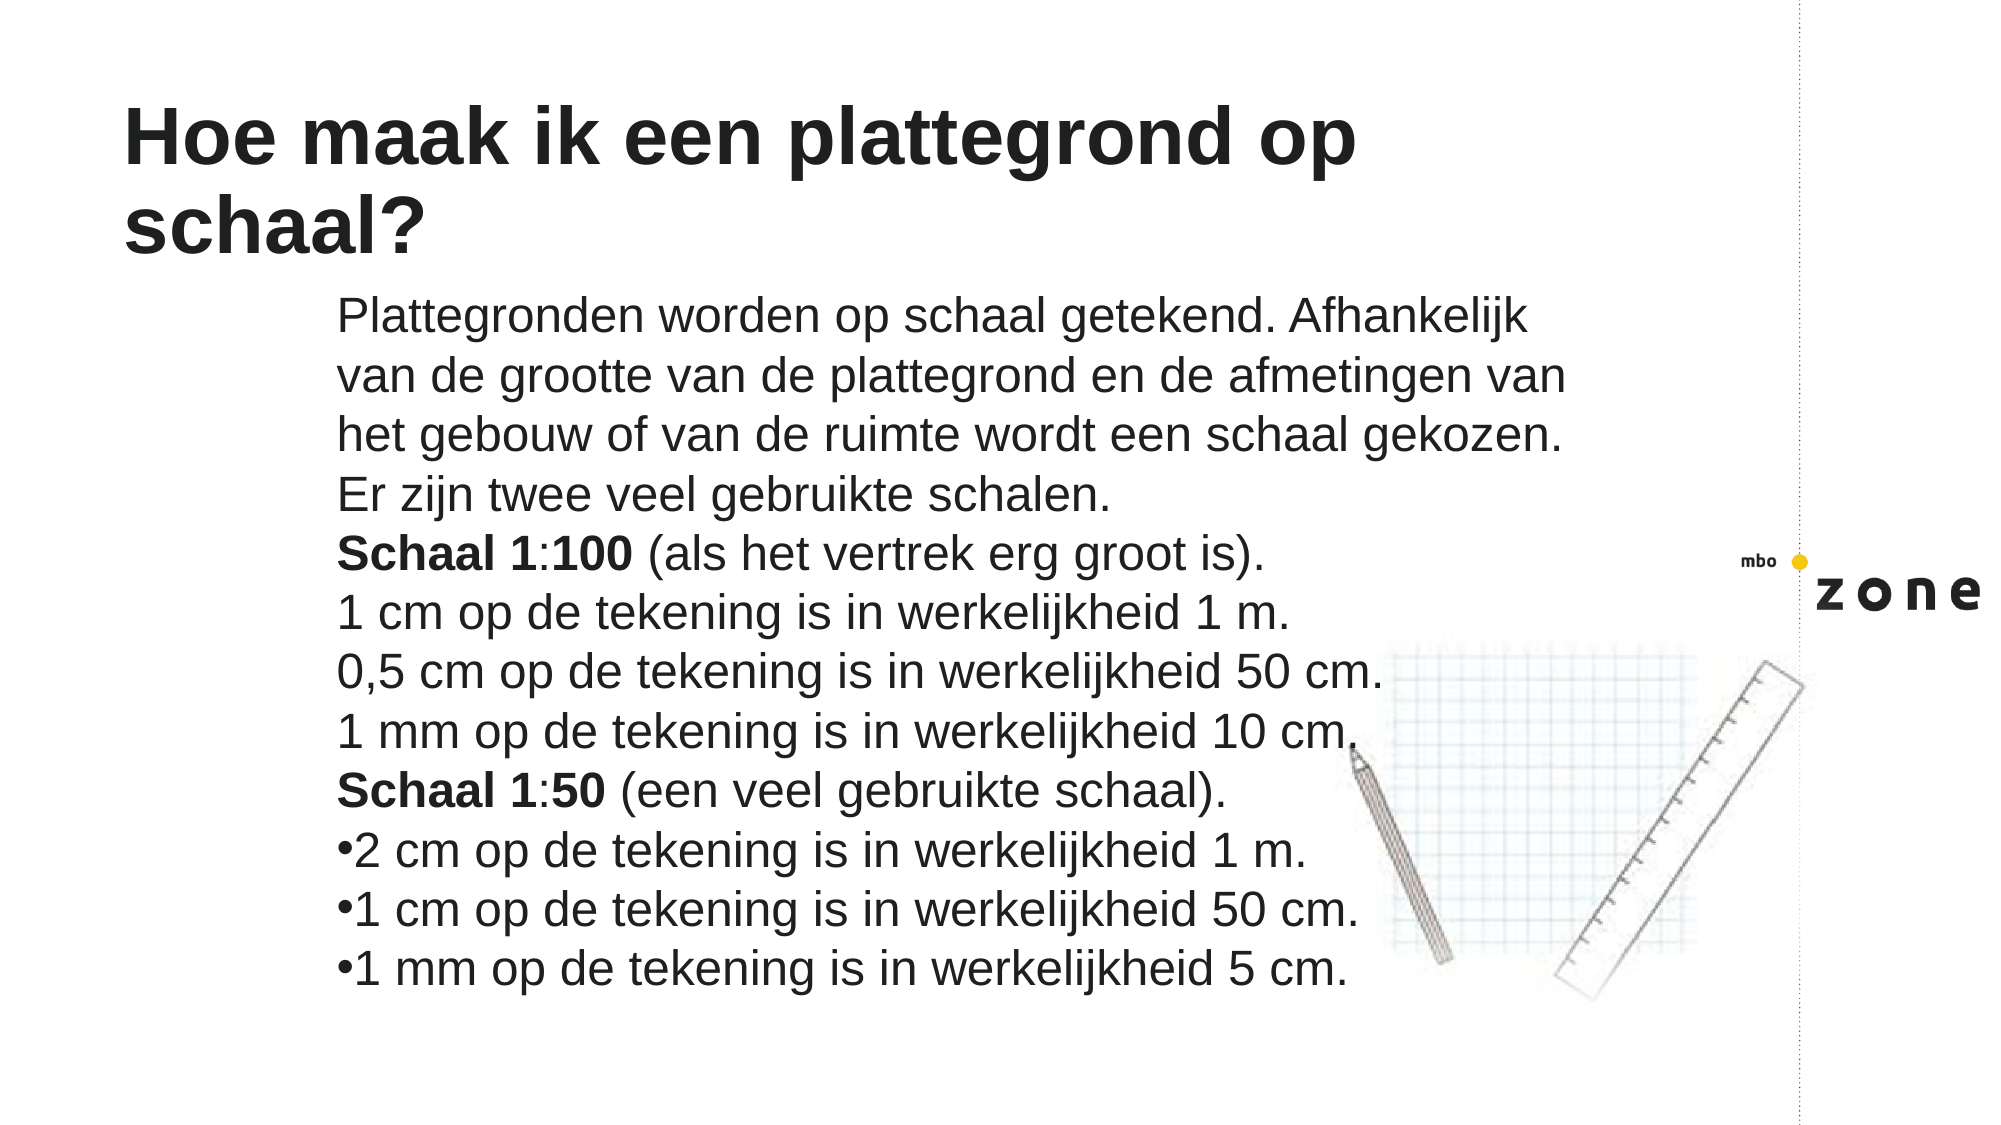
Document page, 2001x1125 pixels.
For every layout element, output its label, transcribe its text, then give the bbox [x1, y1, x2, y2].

list Plattegronden worden op schaal getekend. Afhankelijk van de grootte van de plattegrond en de afmetingen van het gebouw of van de ruimte wordt een schaal gekozen. Er zijn twee veel gebruikte schalen. Schaal 1:100 (als het vertrek erg groot is). 1 cm op de tekening is in werkelijkheid 1 m. 0,5 cm op de tekening is in werkelijkheid 50 cm. 1 mm op de tekening is in werkelijkheid 10 cm. Schaal 1:50 (een veel gebruikte schaal). 2 cm op de tekening is in werkelijkheid 1 m. 1 cm op de tekening is in werkelijkheid 50 cm. 1 mm op de tekening is in werkelijkheid 5 cm. [336, 283, 1607, 998]
title Hoe maak ik een plattegrond op schaal? [124, 94, 1607, 272]
picture [1194, 0, 2001, 1125]
